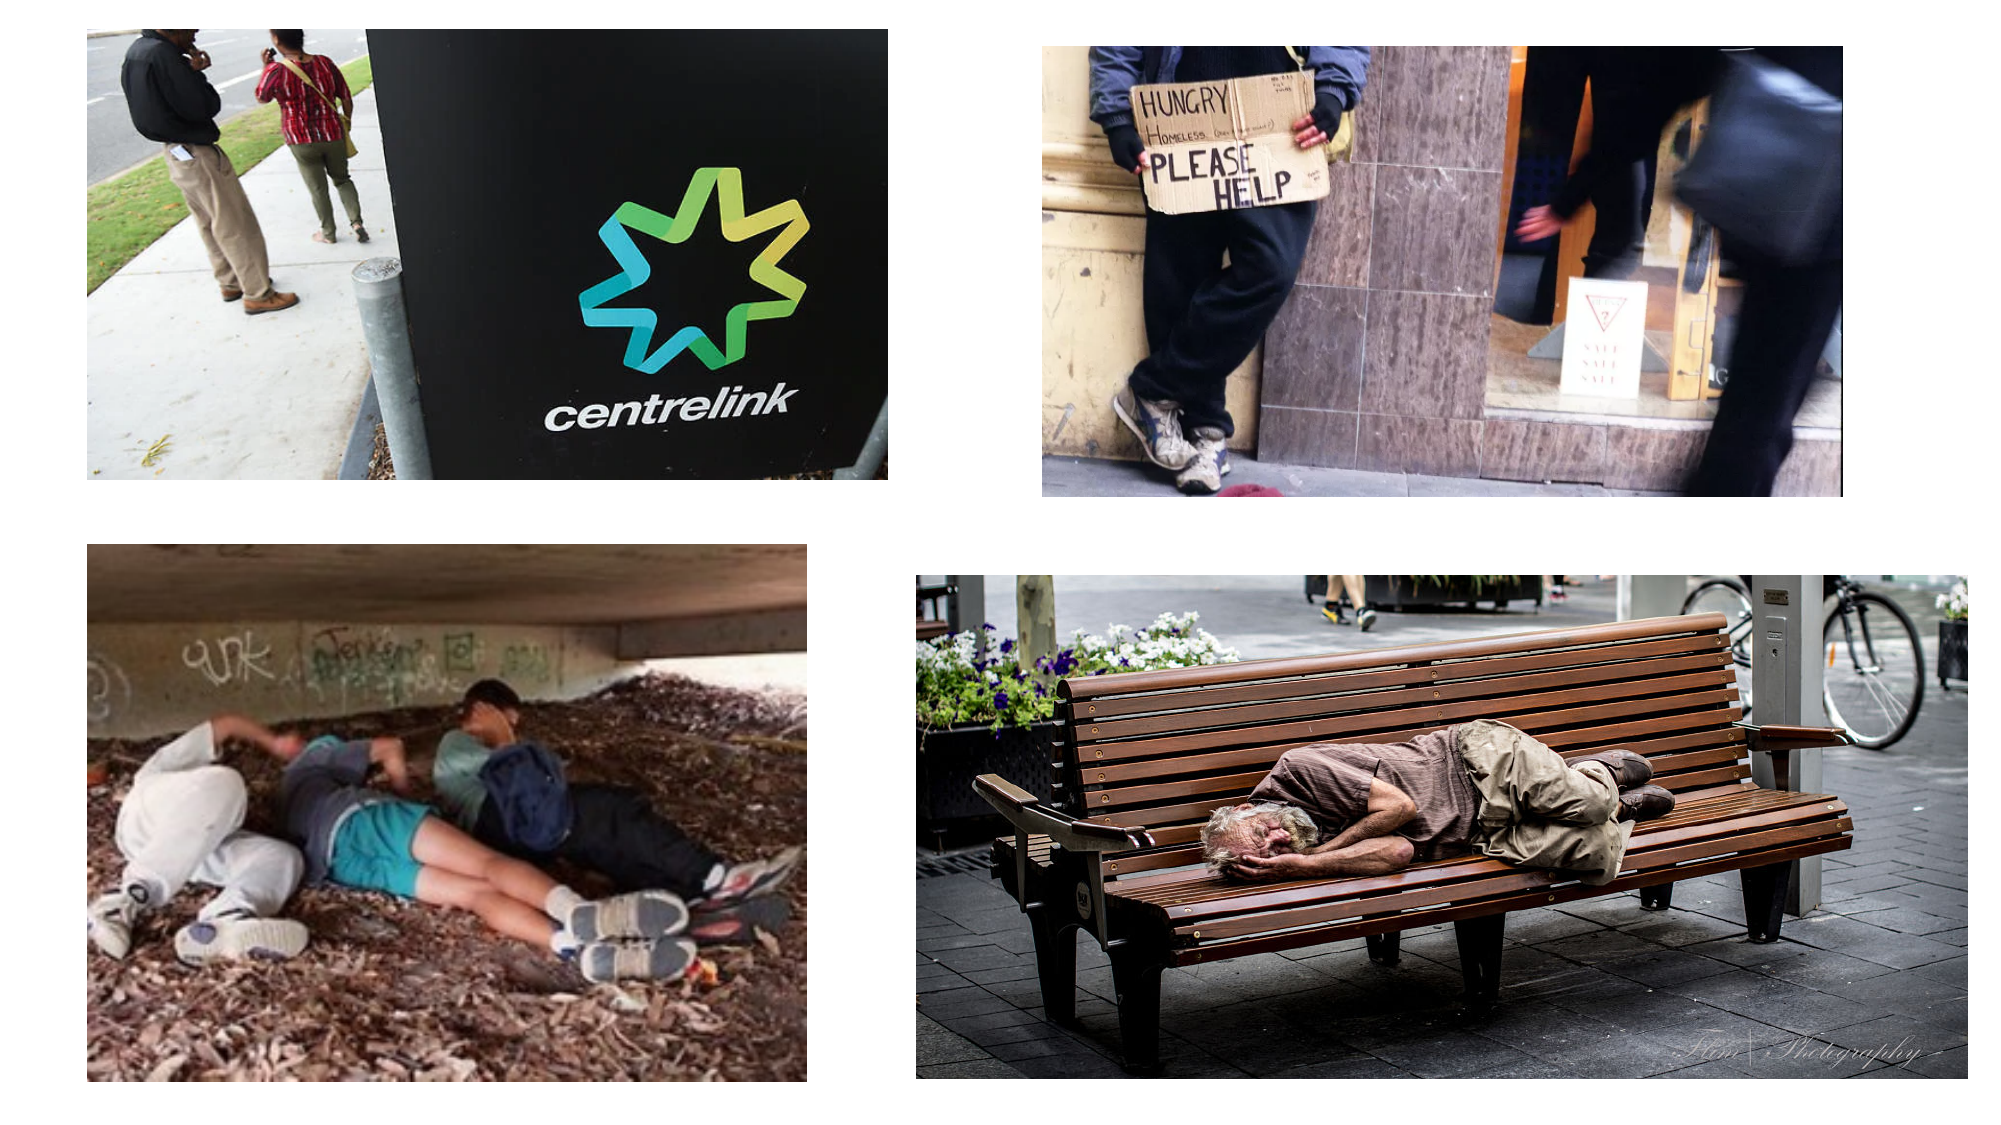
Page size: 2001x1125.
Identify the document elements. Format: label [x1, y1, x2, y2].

picture [87, 29, 888, 480]
picture [87, 544, 807, 1082]
picture [916, 575, 1968, 1079]
picture [1042, 46, 1843, 497]
